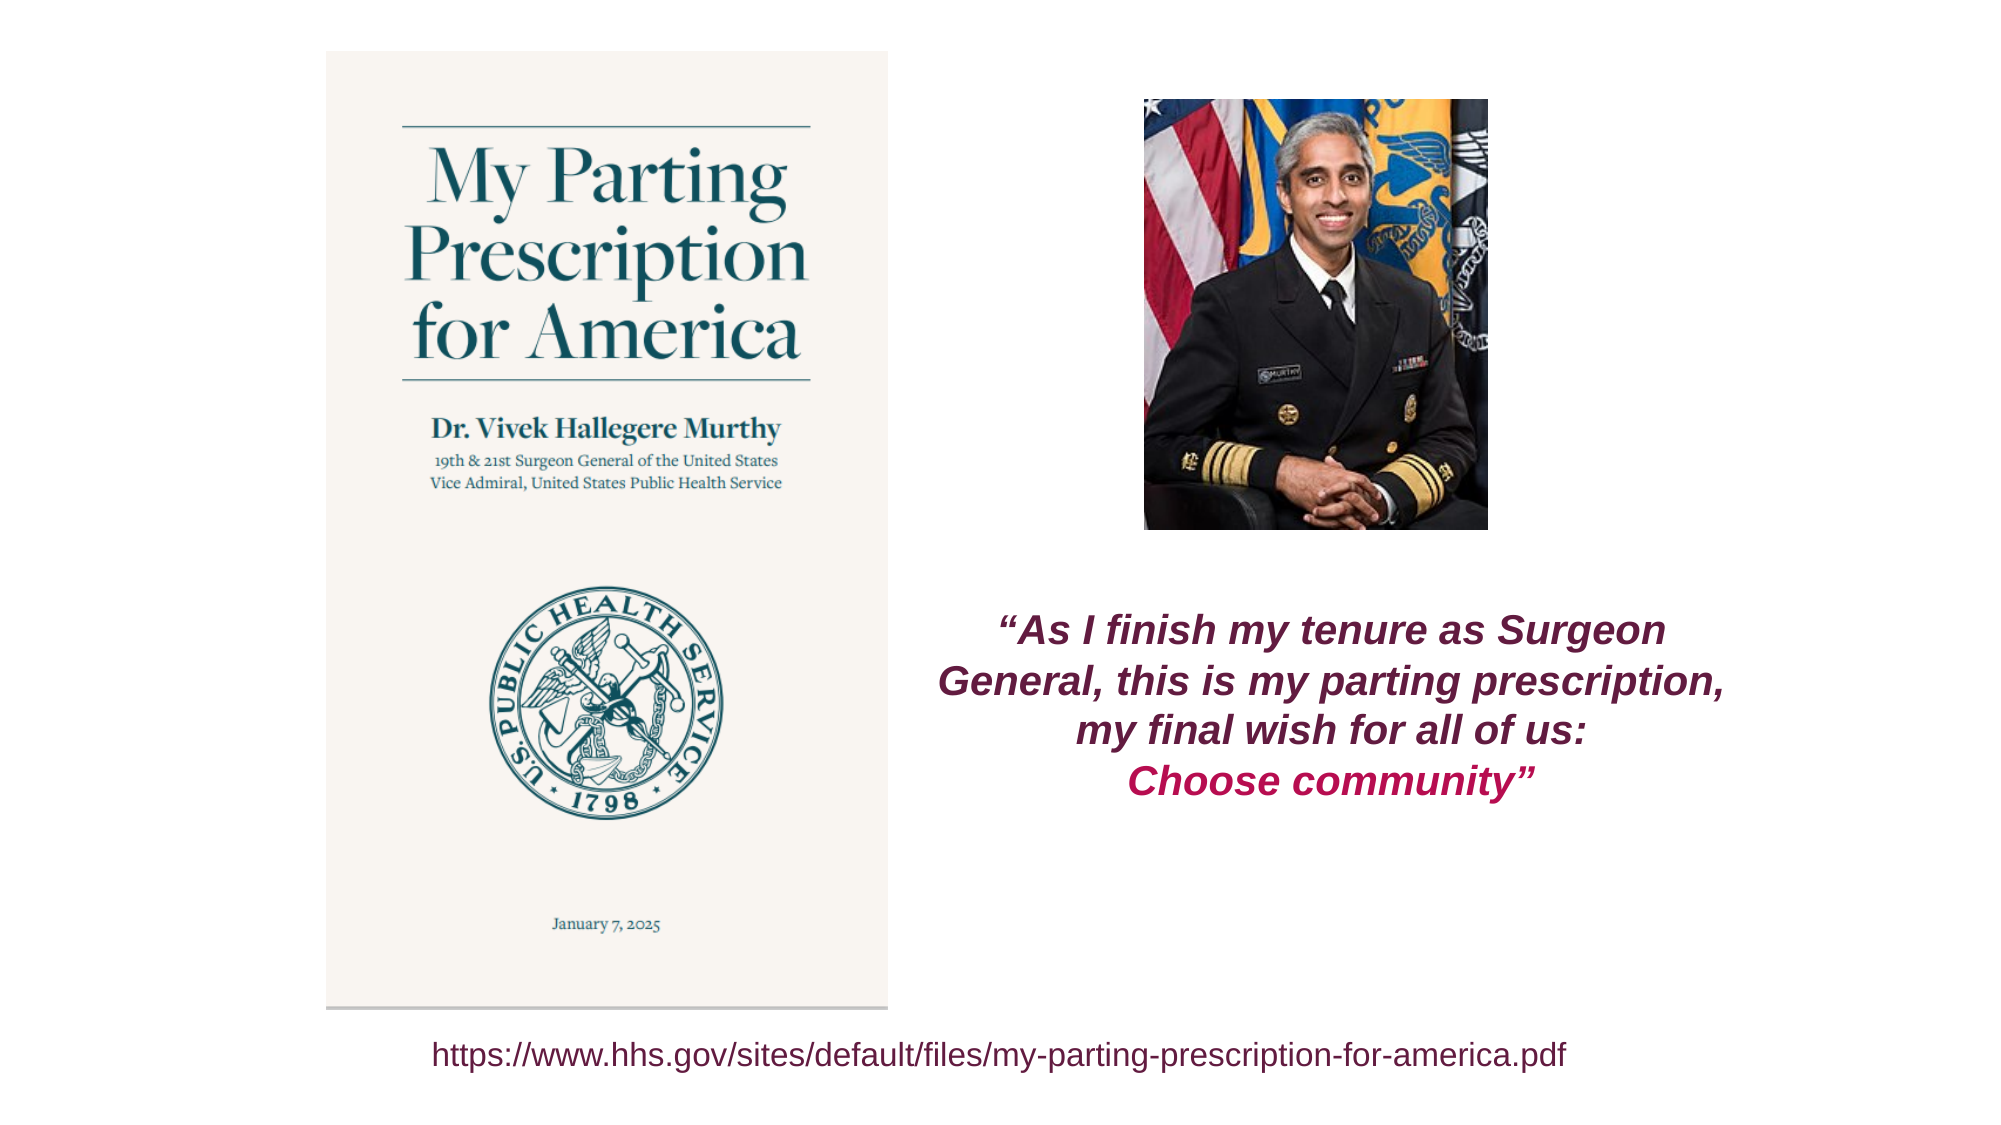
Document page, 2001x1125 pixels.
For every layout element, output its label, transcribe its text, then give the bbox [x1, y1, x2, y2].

text_box https://www.hhs.gov/sites/default/files/my-parting-prescription-for-america.pdf [409, 1026, 1591, 1081]
picture [326, 51, 889, 1011]
picture [1143, 99, 1489, 530]
text_box “As I finish my tenure as Surgeon General, this is my parting prescription, my final wish for all of us: Choose community” [921, 595, 1743, 811]
